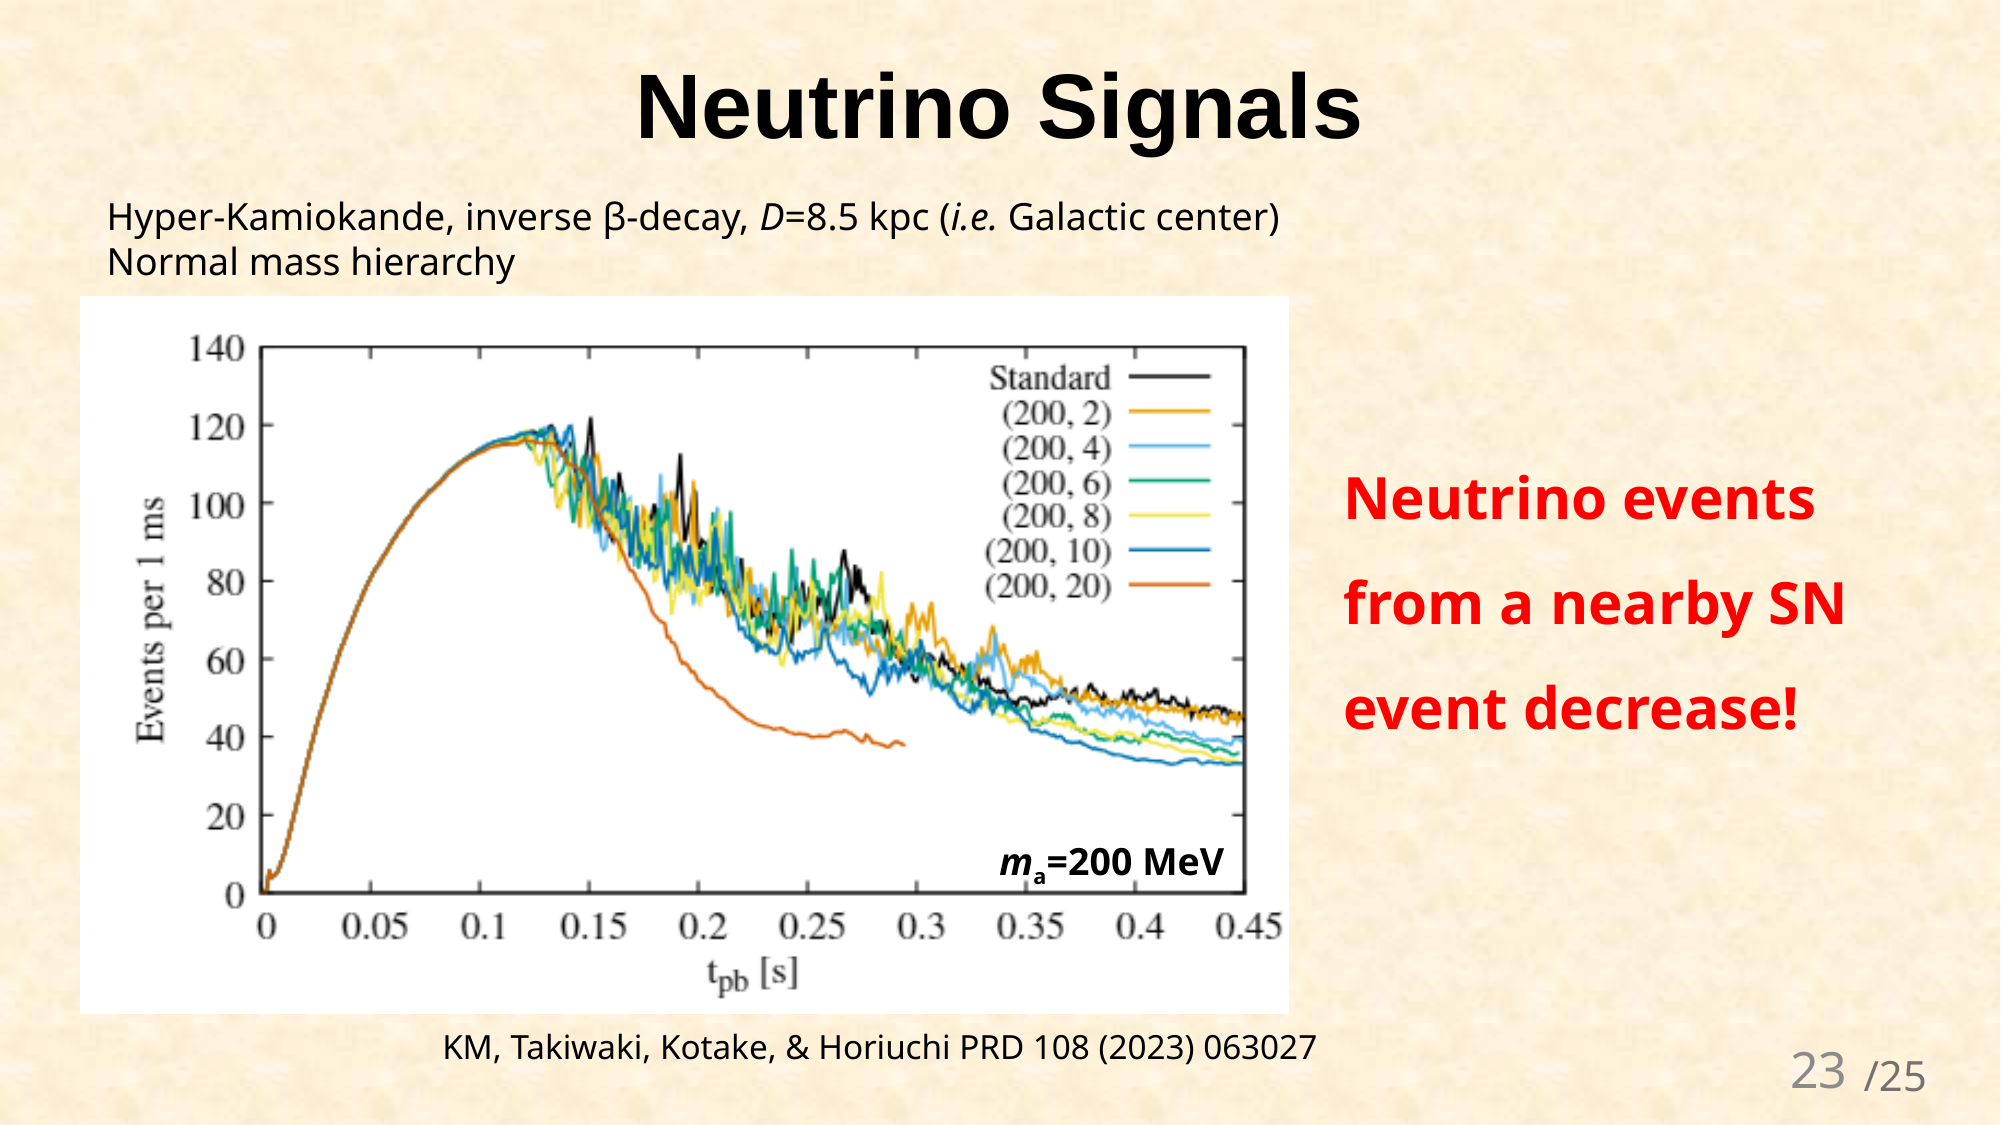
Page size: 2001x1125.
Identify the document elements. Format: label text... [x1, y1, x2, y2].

text_box Hyper-Kamiokande, inverse β-decay, D=8.5 kpc (i.e. Galactic center) Normal mass hierarchy [91, 185, 1424, 335]
list Neutrino events from a nearby SN event decrease! [1328, 419, 1920, 891]
text_box ma=200 MeV [1289, 830, 1301, 896]
slide_number 23 [1412, 1042, 1863, 1103]
title Neutrino Signals [137, 0, 1863, 218]
picture [0, 0, 2001, 1125]
text_box KM, Takiwaki, Kotake, & Horiuchi PRD 108 (2023) 063027 [405, 1018, 1356, 1074]
